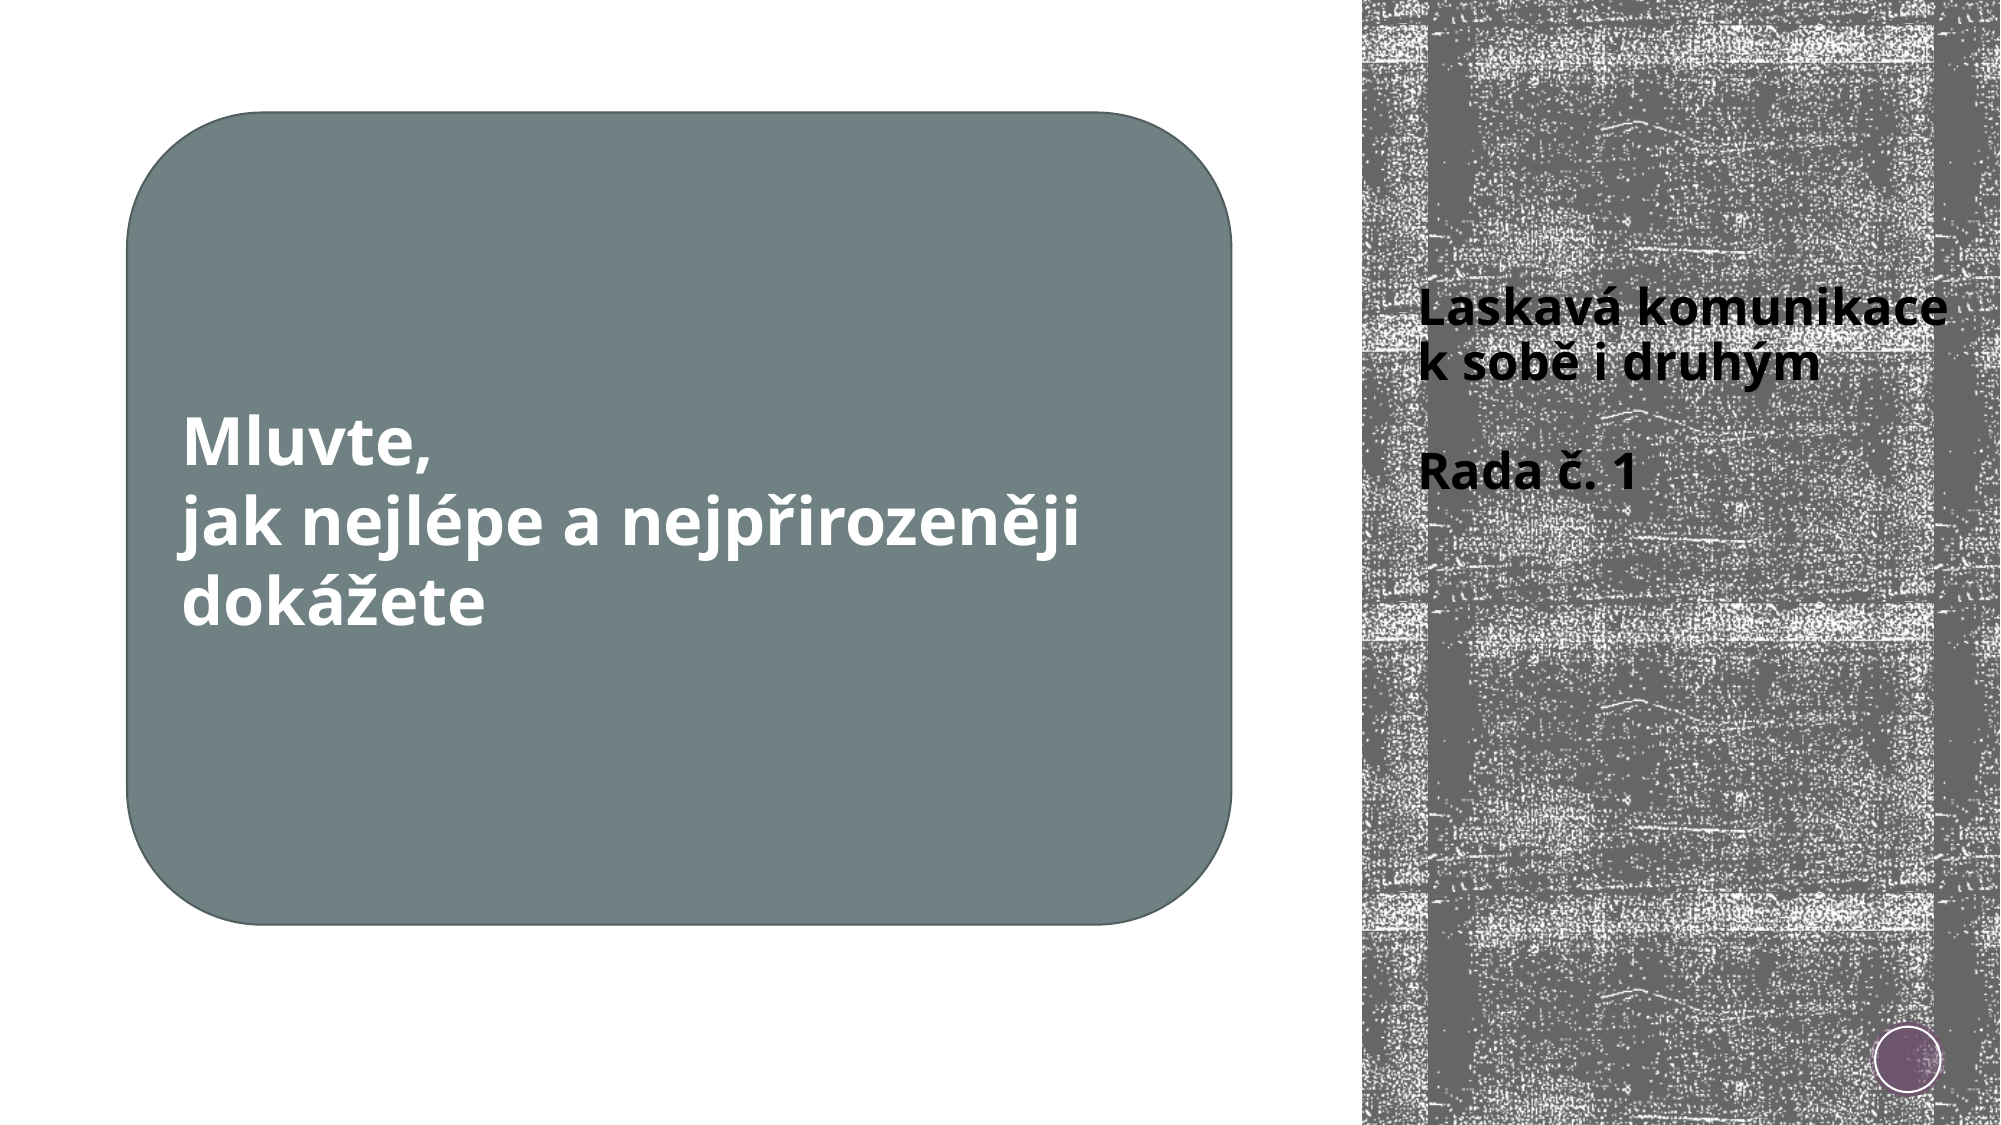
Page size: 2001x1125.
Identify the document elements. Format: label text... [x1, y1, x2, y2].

text_box Mluvte, jak nejlépe a nejpřirozeněji dokážete [125, 111, 1233, 926]
title Laskavá komunikace k sobě i druhým Rada č. 1 [1402, 112, 1970, 624]
